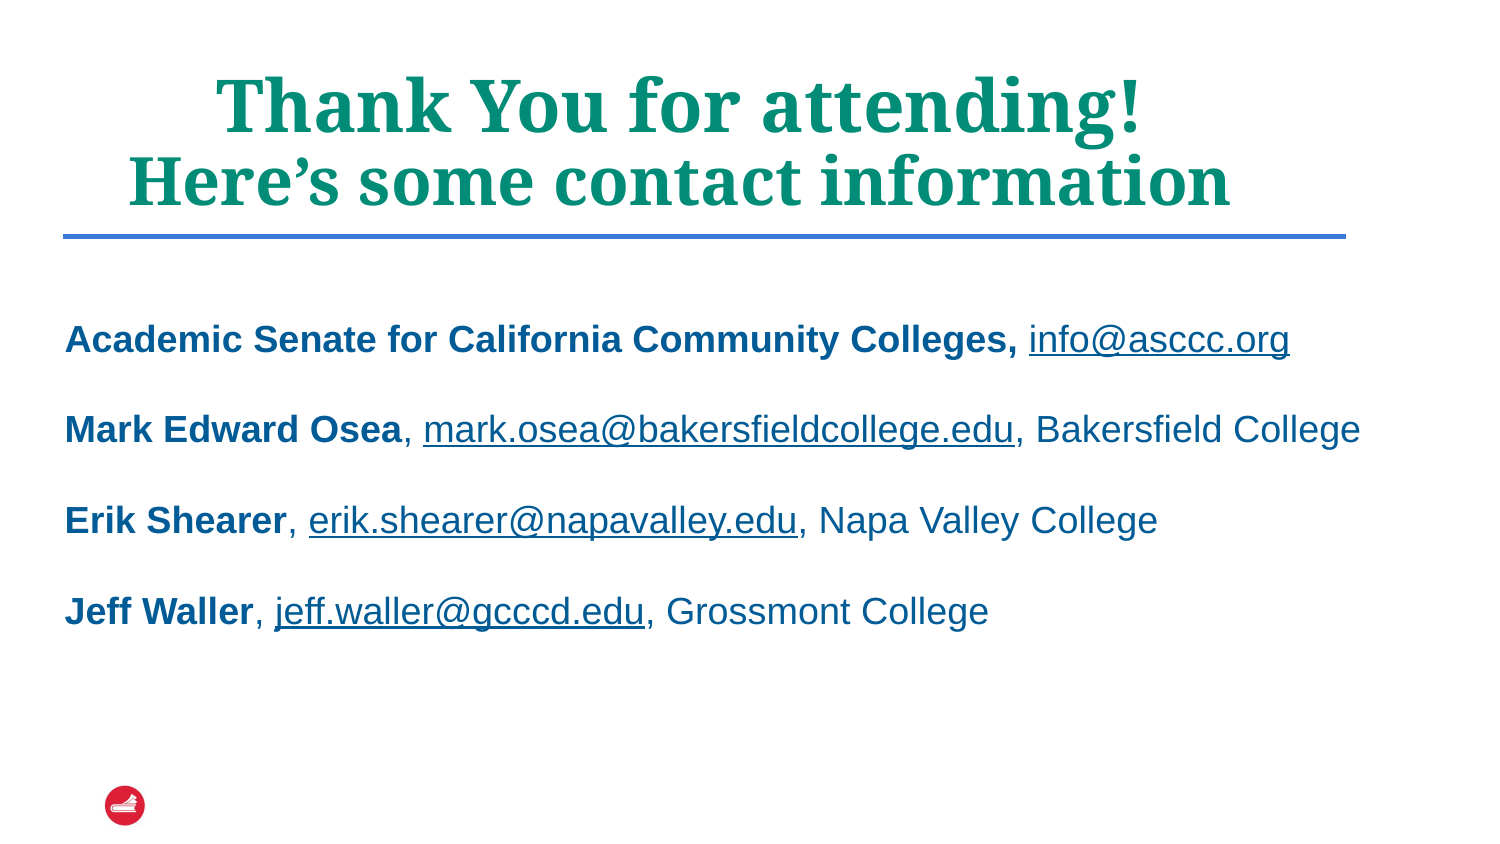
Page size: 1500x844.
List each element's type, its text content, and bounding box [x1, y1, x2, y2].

text_box Thank You for attending! Here’s some contact information [73, 54, 1289, 234]
picture [103, 784, 146, 827]
text_box Academic Senate for California Community Colleges, info@asccc.org Mark Edward Osea, mark.osea@bakersfieldcollege.edu, Bakersfield College Erik Shearer, erik.shearer@napavalley.edu, Napa Valley College Jeff Waller, jeff.waller@gcccd.edu, Grossmont College [49, 253, 1395, 647]
